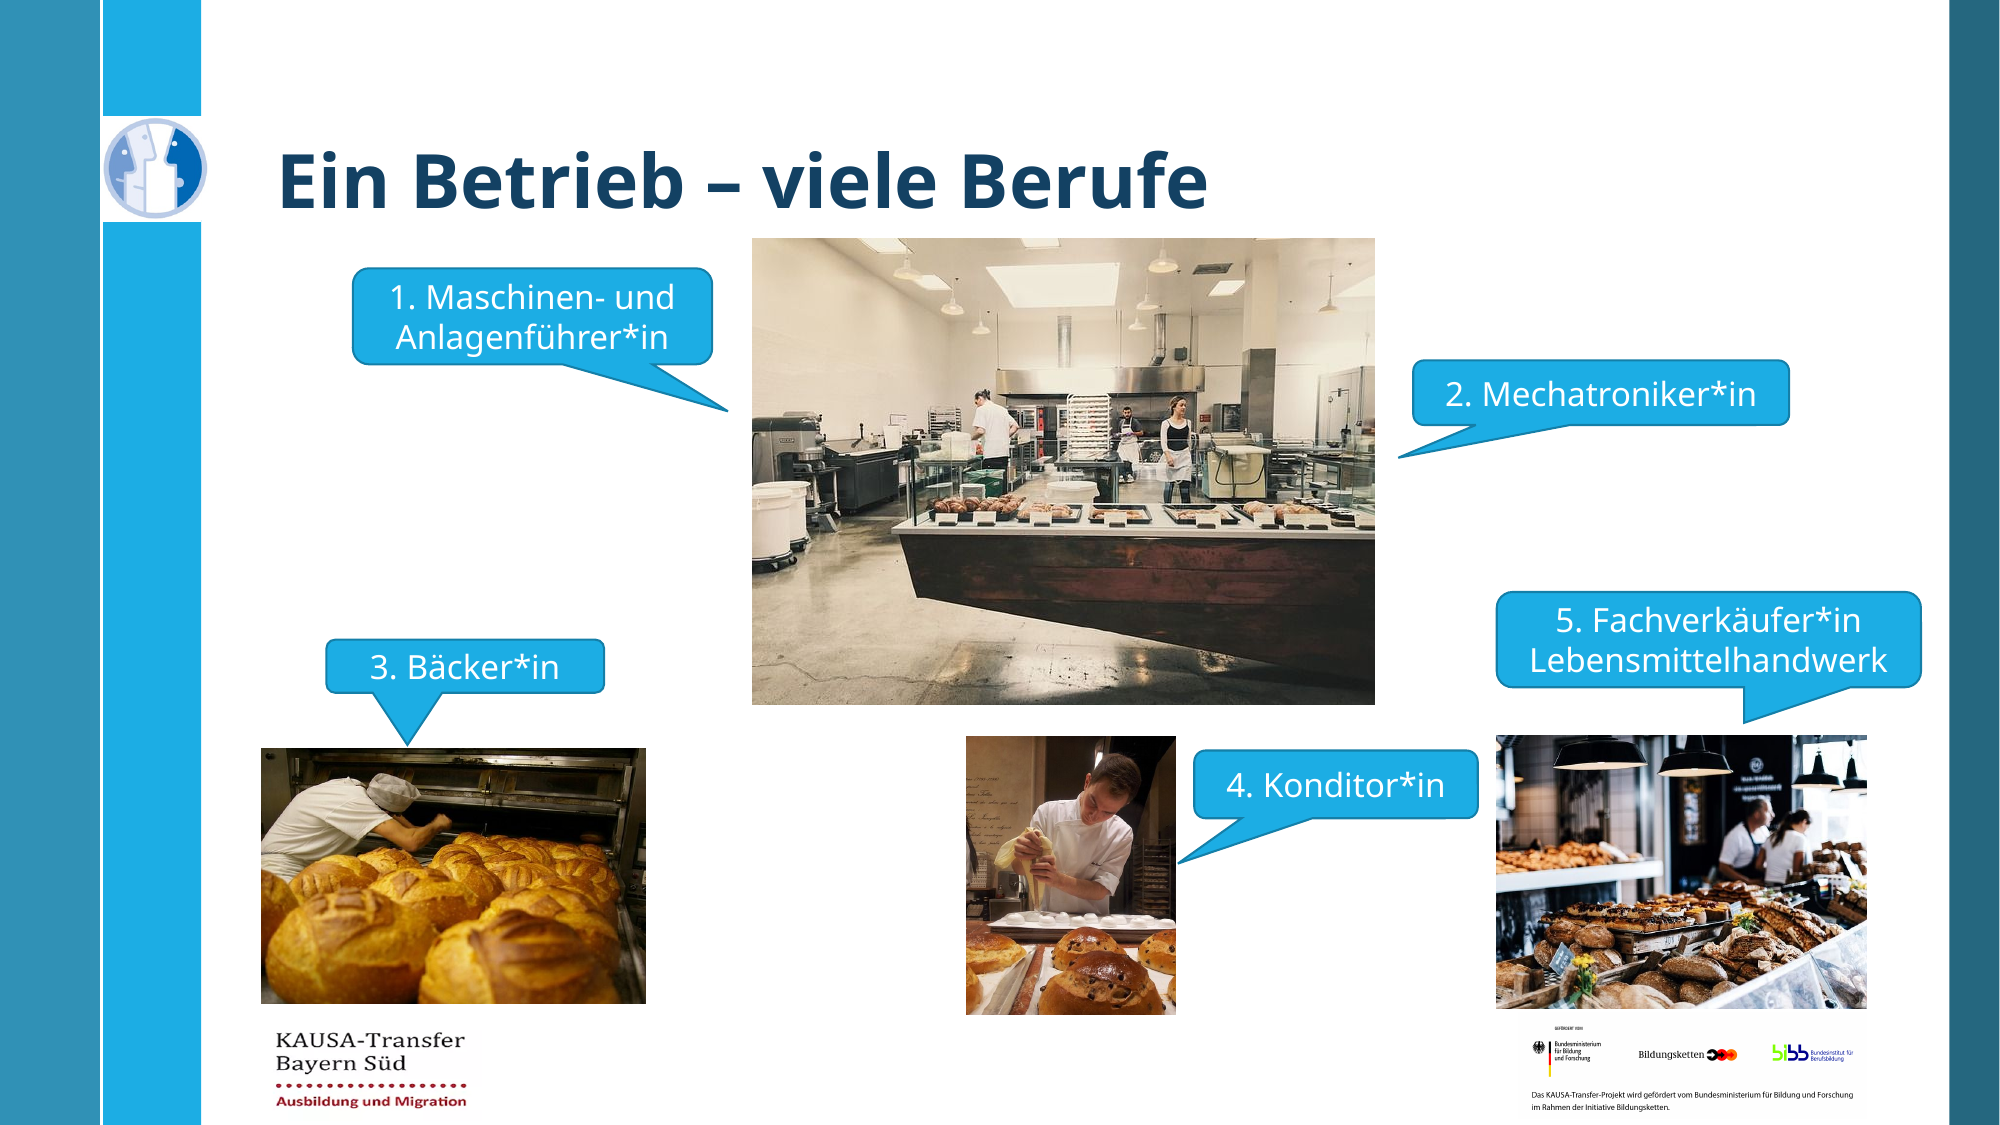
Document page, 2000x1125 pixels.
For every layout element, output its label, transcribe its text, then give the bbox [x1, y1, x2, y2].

title Ein Betrieb – viele Berufe [261, 29, 1867, 233]
picture [1496, 735, 1867, 1009]
picture [258, 1018, 482, 1121]
picture [101, 116, 209, 220]
text_box 5. Fachverkäufer*in Lebensmittelhandwerk [1495, 590, 1923, 725]
text_box 4. Konditor*in [1177, 749, 1479, 865]
picture [1518, 1012, 1867, 1119]
text_box 1. Maschinen- und Anlagenführer*in [351, 267, 729, 413]
text_box 2. Mechatroniker*in [1397, 359, 1791, 459]
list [261, 748, 646, 1004]
text_box 3. Bäcker*in [325, 638, 606, 747]
picture [752, 238, 1375, 705]
picture [966, 736, 1176, 1015]
